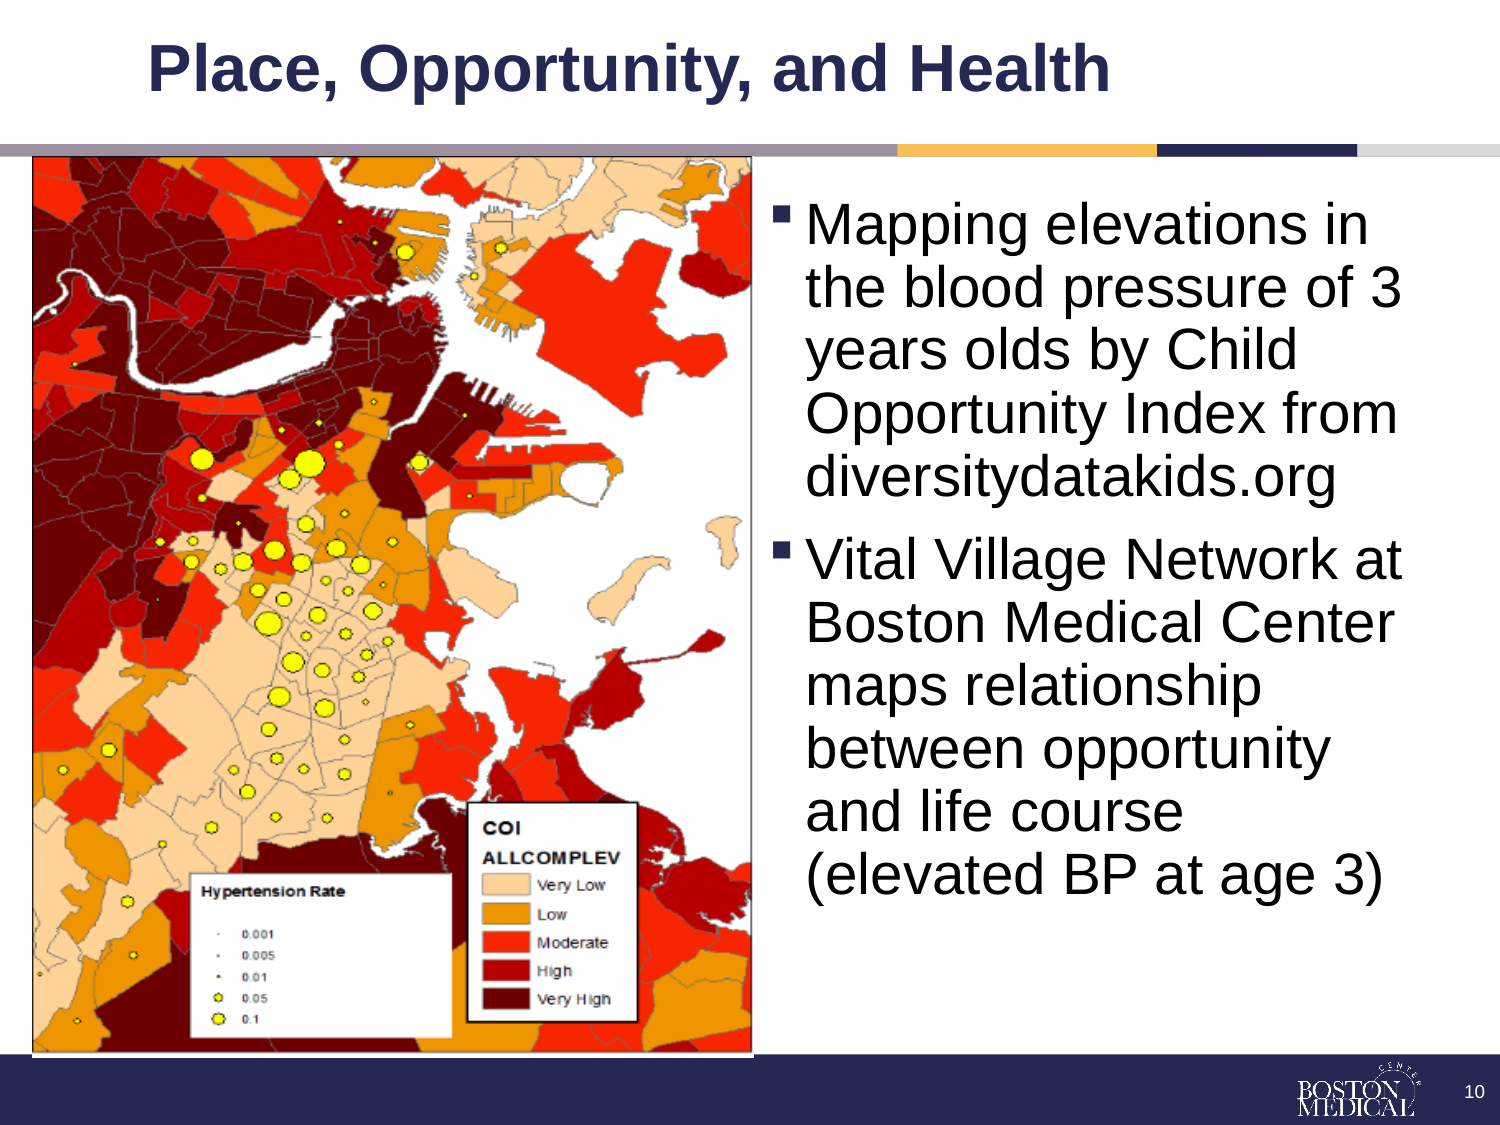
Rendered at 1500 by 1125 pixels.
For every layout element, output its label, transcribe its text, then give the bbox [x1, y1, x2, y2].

list Mapping elevations in the blood pressure of 3 years olds by Child Opportunity Index from diversitydatakids.org Vital Village Network at Boston Medical Center maps relationship between opportunity and life course (elevated BP at age 3) [754, 186, 1425, 744]
title Place, Opportunity, and Health [132, 0, 1425, 141]
picture [1297, 1062, 1421, 1116]
picture [32, 156, 754, 1058]
